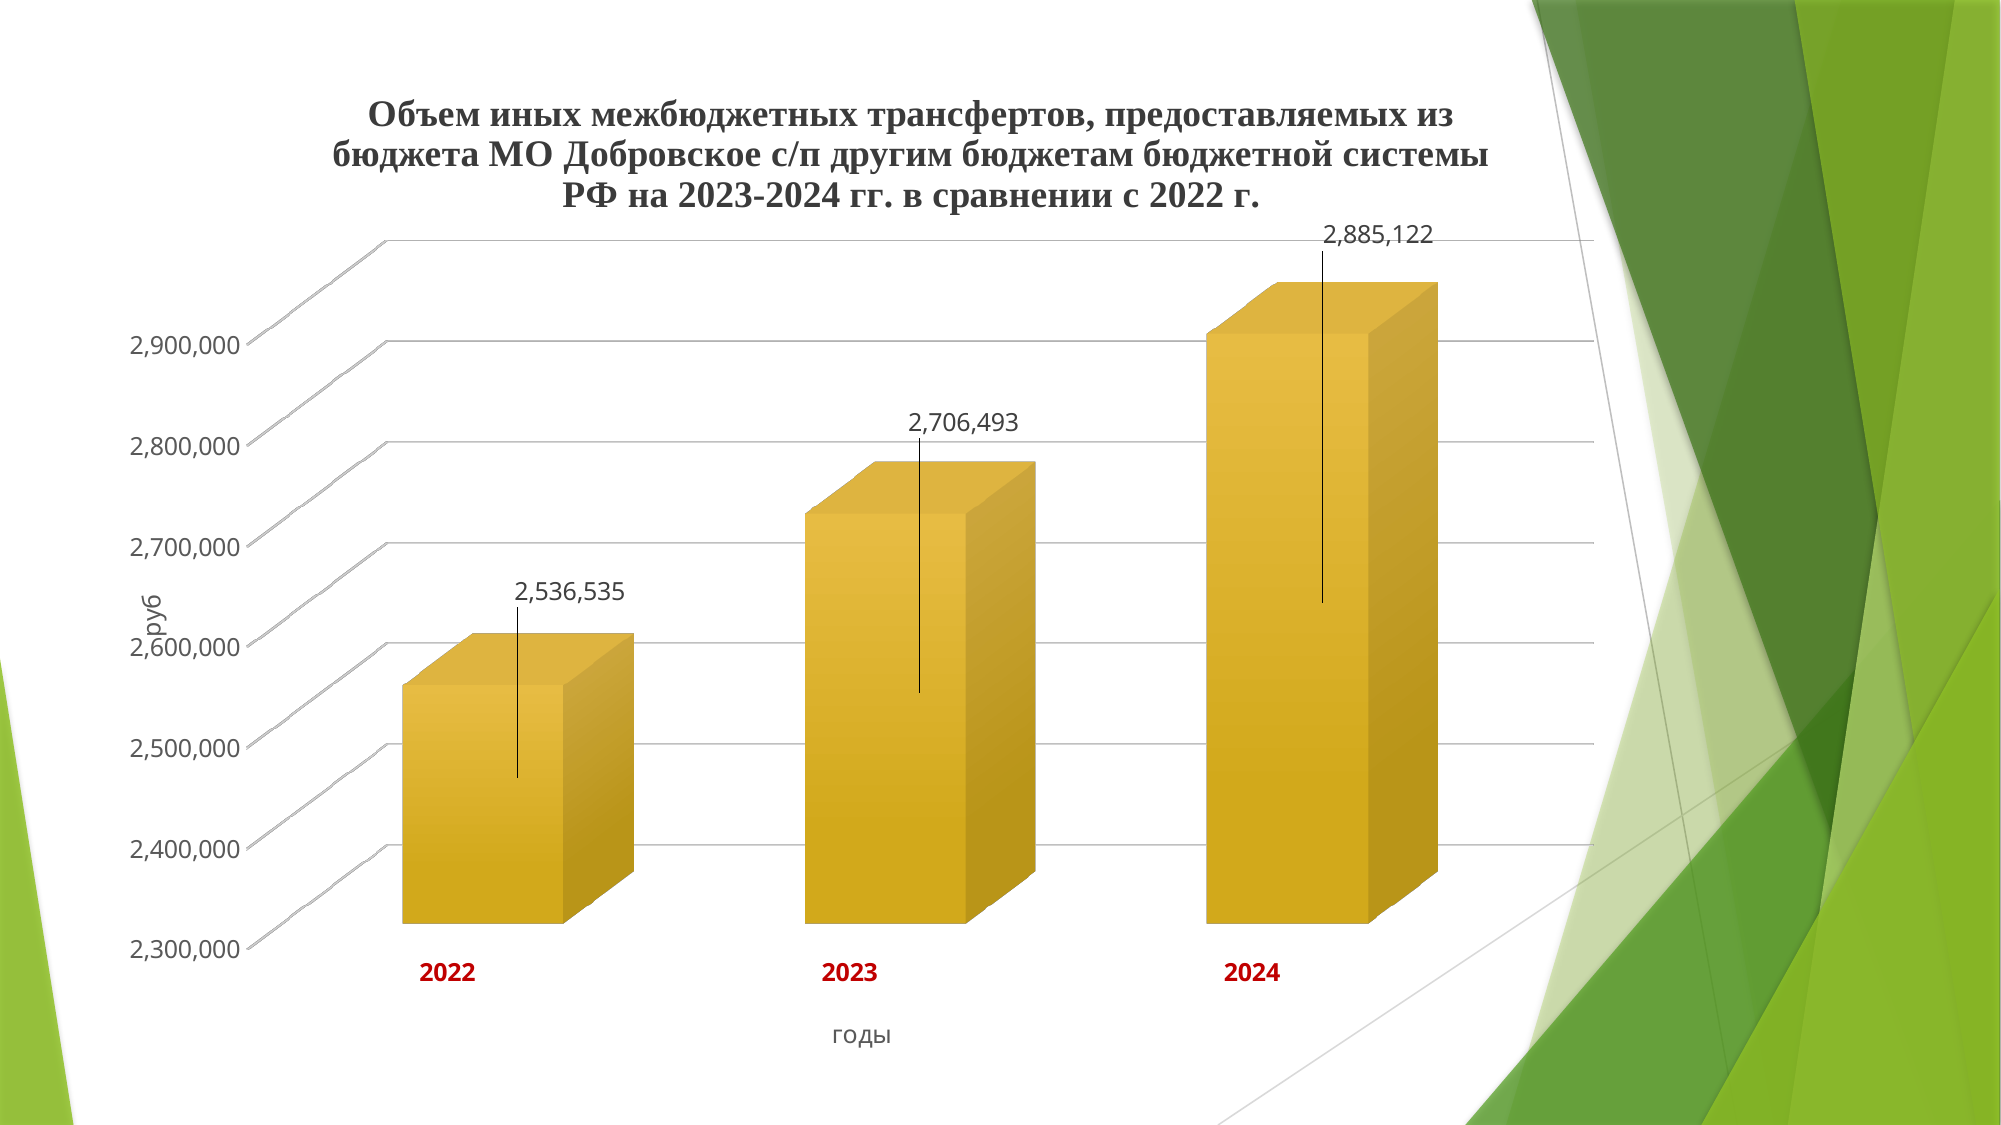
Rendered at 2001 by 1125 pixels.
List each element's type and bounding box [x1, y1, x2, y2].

chart [124, 74, 1641, 1071]
